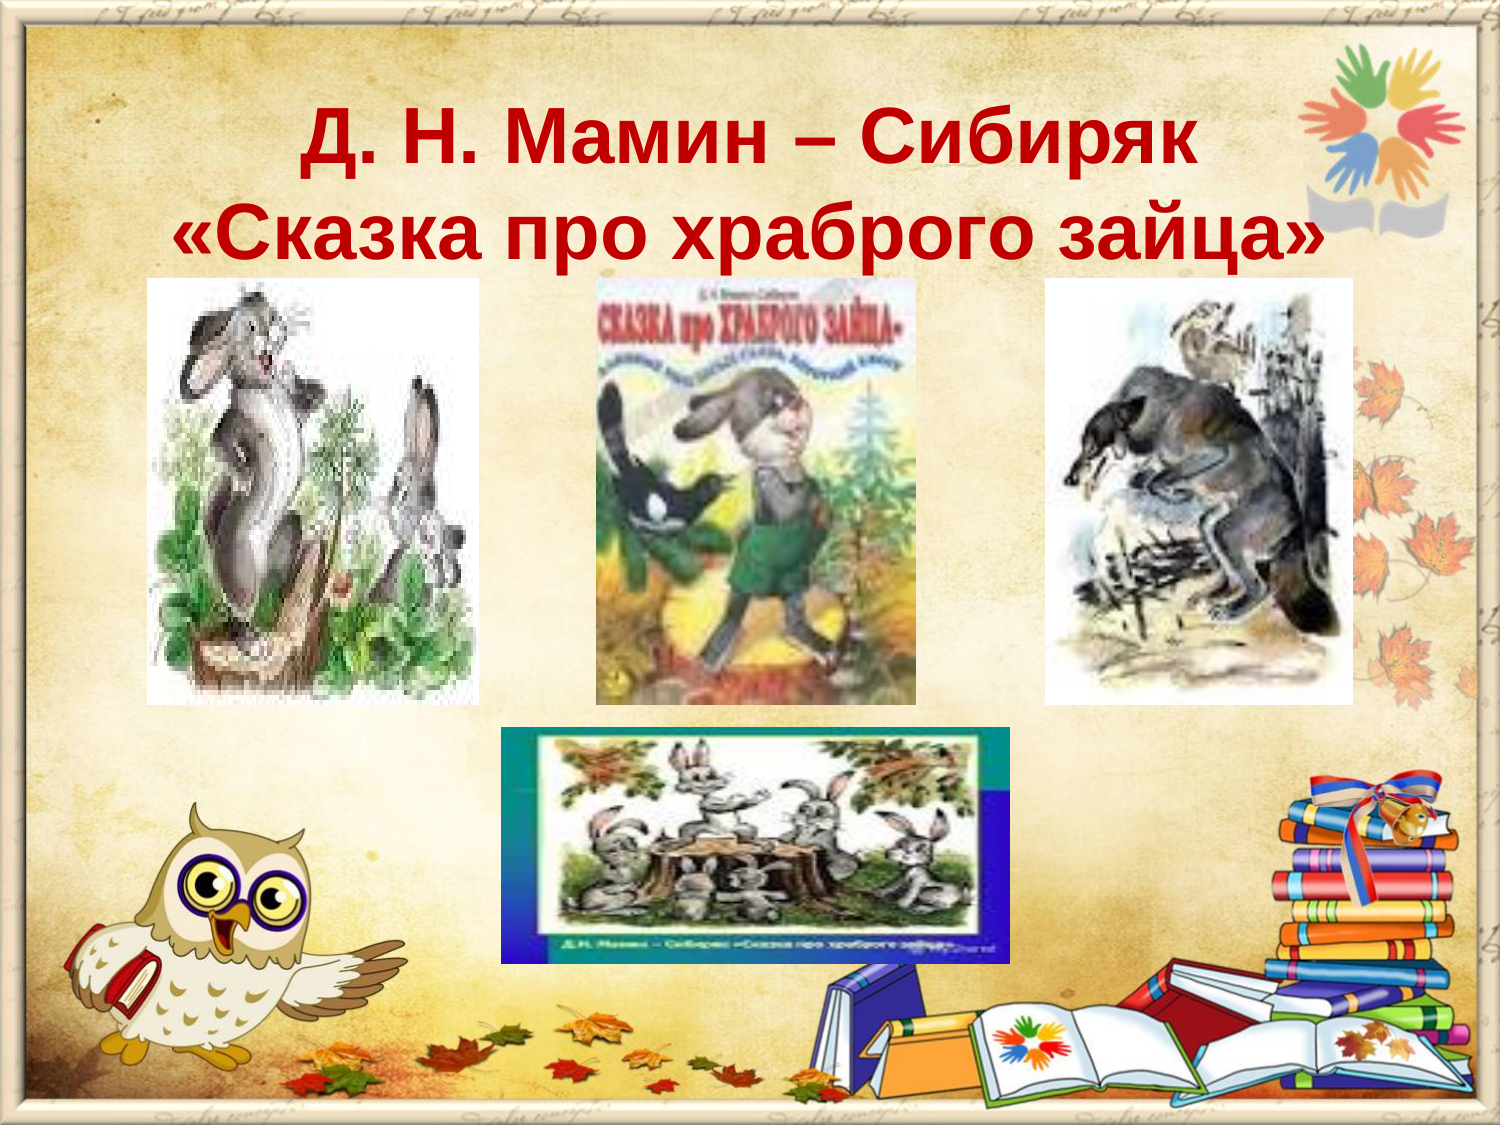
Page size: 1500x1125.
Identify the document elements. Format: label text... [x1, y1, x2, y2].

title Д. Н. Мамин – Сибиряк «Сказка про храброго зайца» [75, 45, 1425, 315]
picture [0, 0, 1500, 1125]
